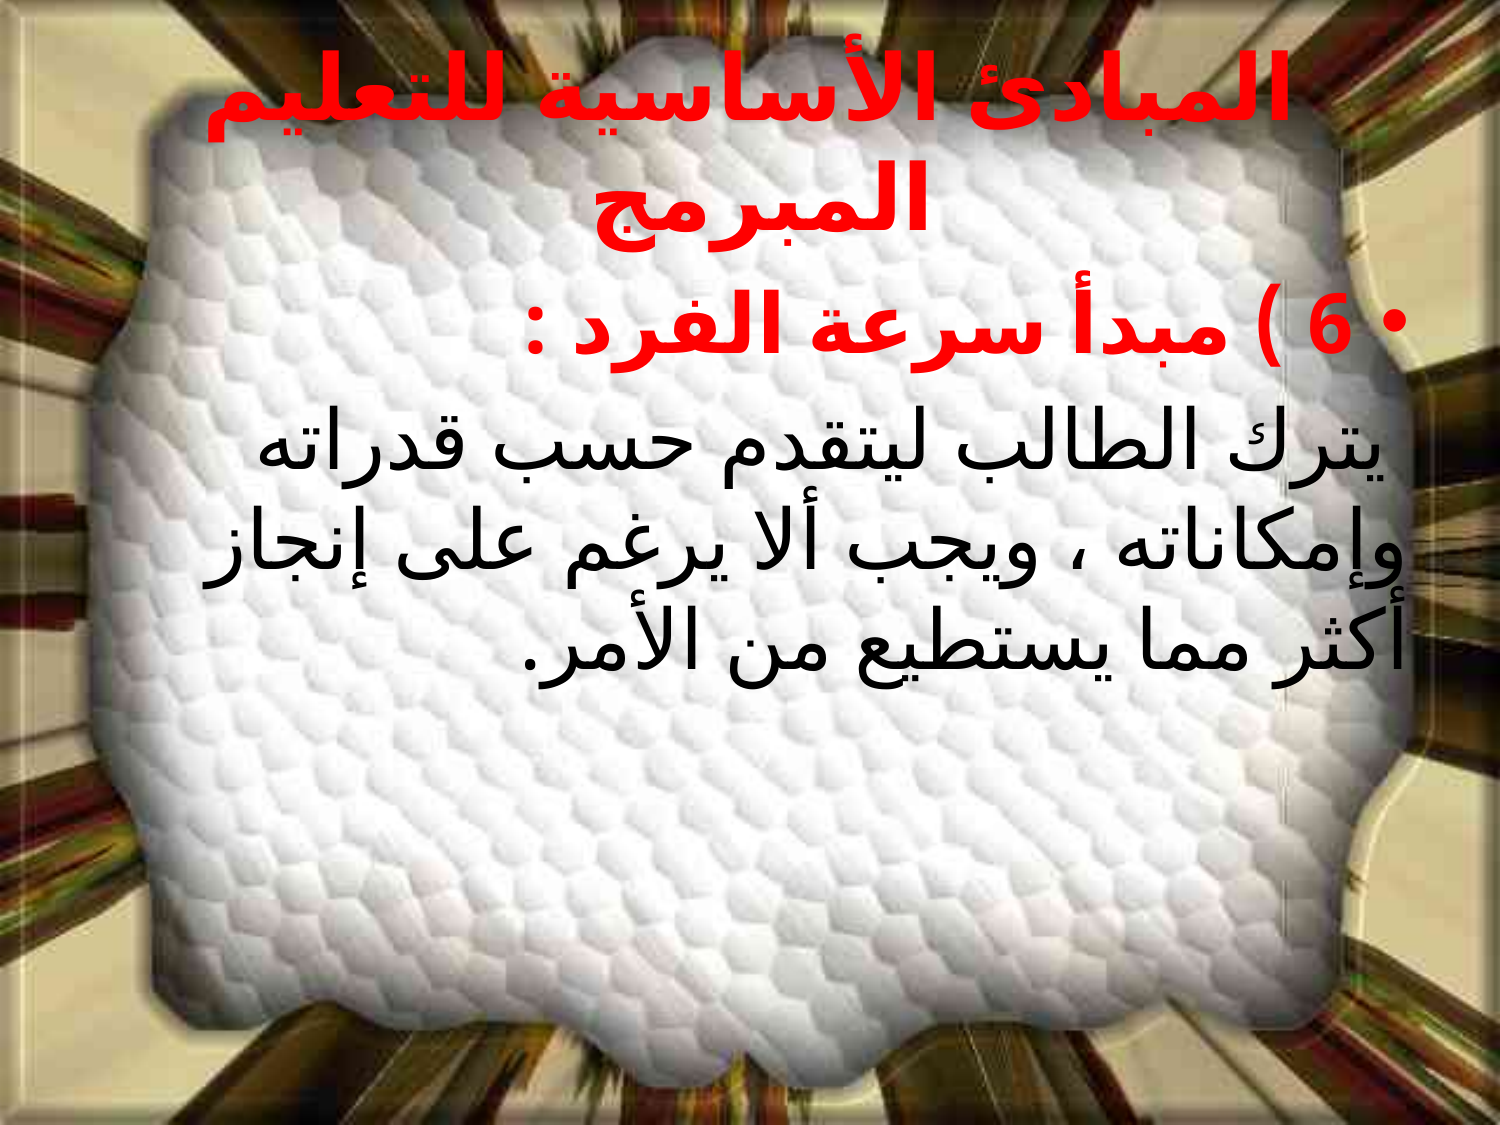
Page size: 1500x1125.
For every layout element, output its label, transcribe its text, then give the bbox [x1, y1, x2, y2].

list 6 ) مبدأ سرعة الفرد : يترك الطالب ليتقدم حسب قدراته وإمكاناته ، ويجب ألا يرغم على إنجاز أكثر مما يستطيع من الأمر. [75, 262, 1425, 1005]
title المبادئ الأساسية للتعليم المبرمج [75, 45, 1425, 233]
picture [0, 0, 1500, 1125]
